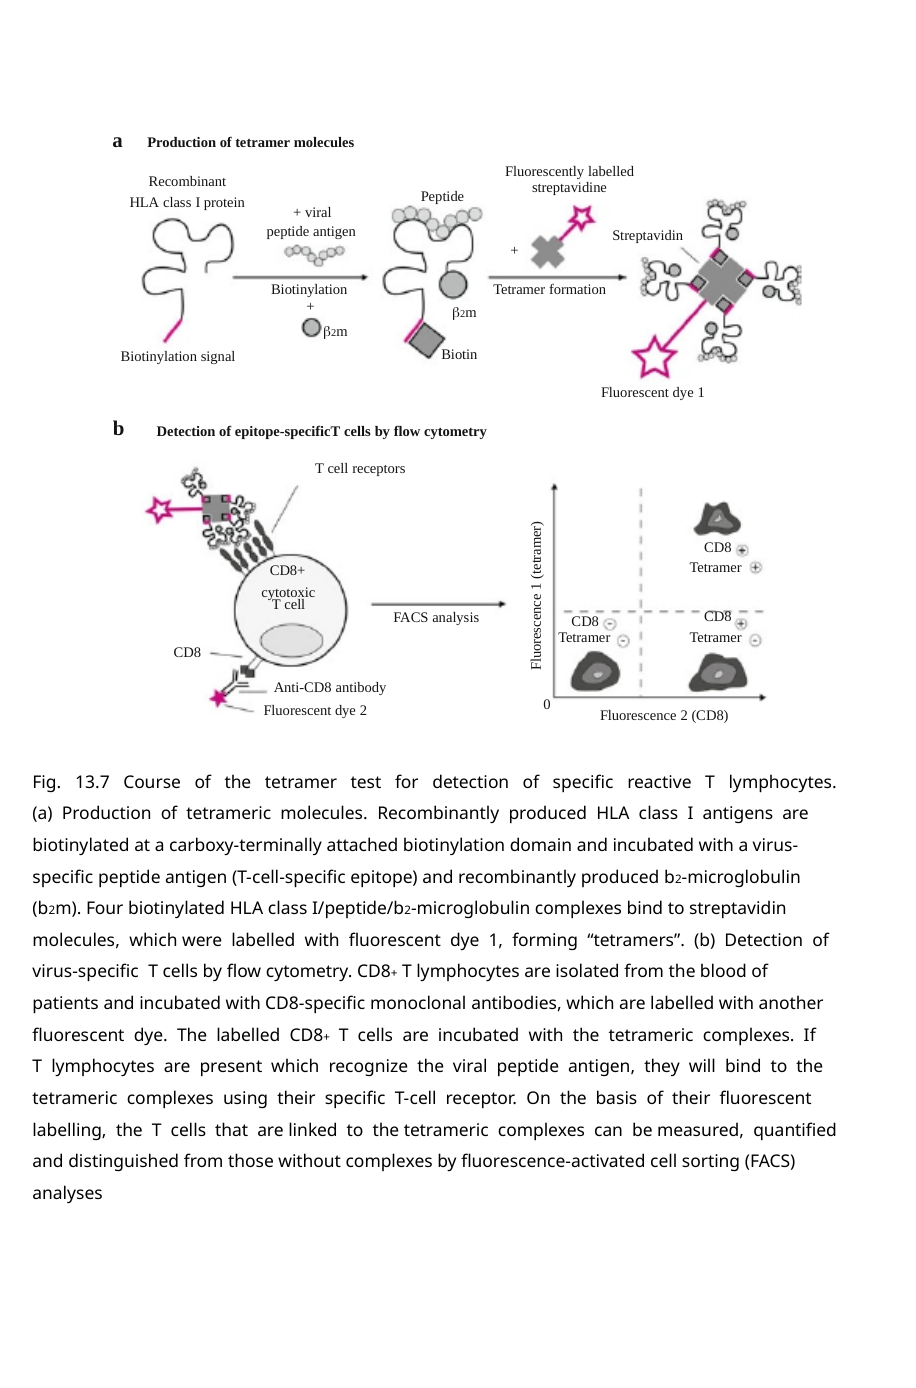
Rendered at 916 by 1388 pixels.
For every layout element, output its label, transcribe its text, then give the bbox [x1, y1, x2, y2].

text_box Production of tetramer molecules [147, 137, 355, 158]
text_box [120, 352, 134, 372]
text_box streptavidine [532, 183, 608, 194]
text_box Fluorescence 2 (CD8) [600, 725, 729, 731]
text_box Fig. 13.7 Course of the tetramer test for detection of speciﬁc reactive T lymphocytes. (a) Production of tetrameric molecules. Recombinantly produced HLA class I antigens are biotinylated at a carboxy-terminally attached biotinylation domain and incubated with a virus- speciﬁc peptide antigen (T-cell-speciﬁc epitope) and recombinantly produced b2-microglobulin (b2m). Four biotinylated HLA class I/peptide/b2-microglobulin complexes bind to streptavidin molecules, which were labelled with ﬂuorescent dye 1, forming “tetramers”. (b) Detection of virus-speciﬁc T cells by ﬂow cytometry. CD8+ T lymphocytes are isolated from the blood of patients and incubated with CD8-speciﬁc monoclonal antibodies, which are labelled with another ﬂuorescent dye. The labelled CD8+ T cells are incubated with the tetrameric complexes. If T lymphocytes are present which recognize the viral peptide antigen, they will bind to the tetrameric complexes using their speciﬁc T-cell receptor. On the basis of their ﬂuorescent labelling, the T cells that are linked to the tetrameric complexes can be measured, quantiﬁed and distinguished from those without complexes by ﬂuorescence-activated cell sorting (FACS) analyses [32, 760, 880, 1273]
text_box Fluorescently labelled [505, 166, 635, 187]
picture [139, 195, 805, 717]
text_box a [112, 133, 123, 160]
text_box Recombinant HLA class I protein [130, 181, 245, 218]
text_box b [112, 420, 125, 447]
